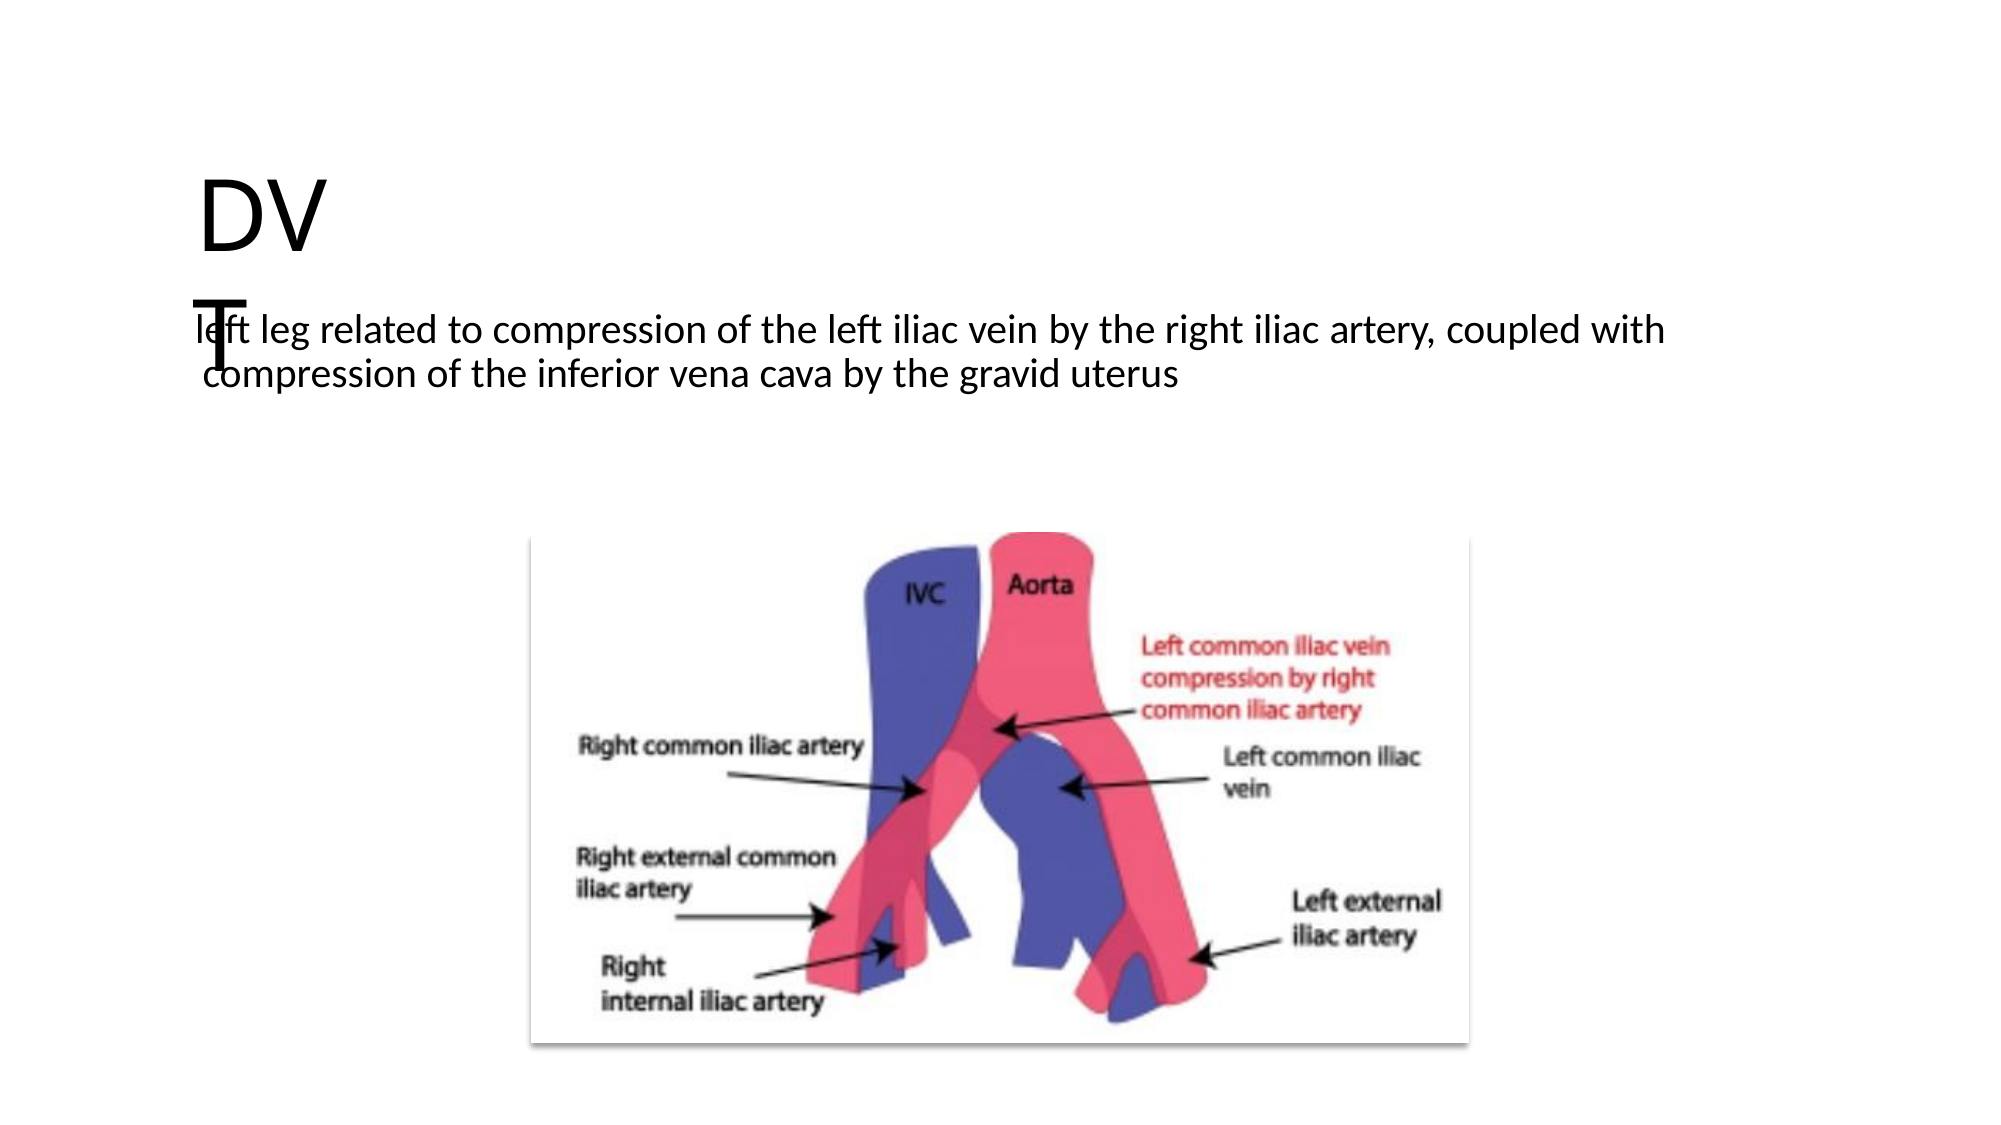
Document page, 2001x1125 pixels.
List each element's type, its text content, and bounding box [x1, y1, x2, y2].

text_box DVT [192, 151, 359, 308]
text_box left leg related to compression of the left iliac vein by the right iliac artery, coupled with compression of the inferior vena cava by the gravid uterus [192, 308, 1676, 396]
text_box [525, 532, 1474, 1054]
